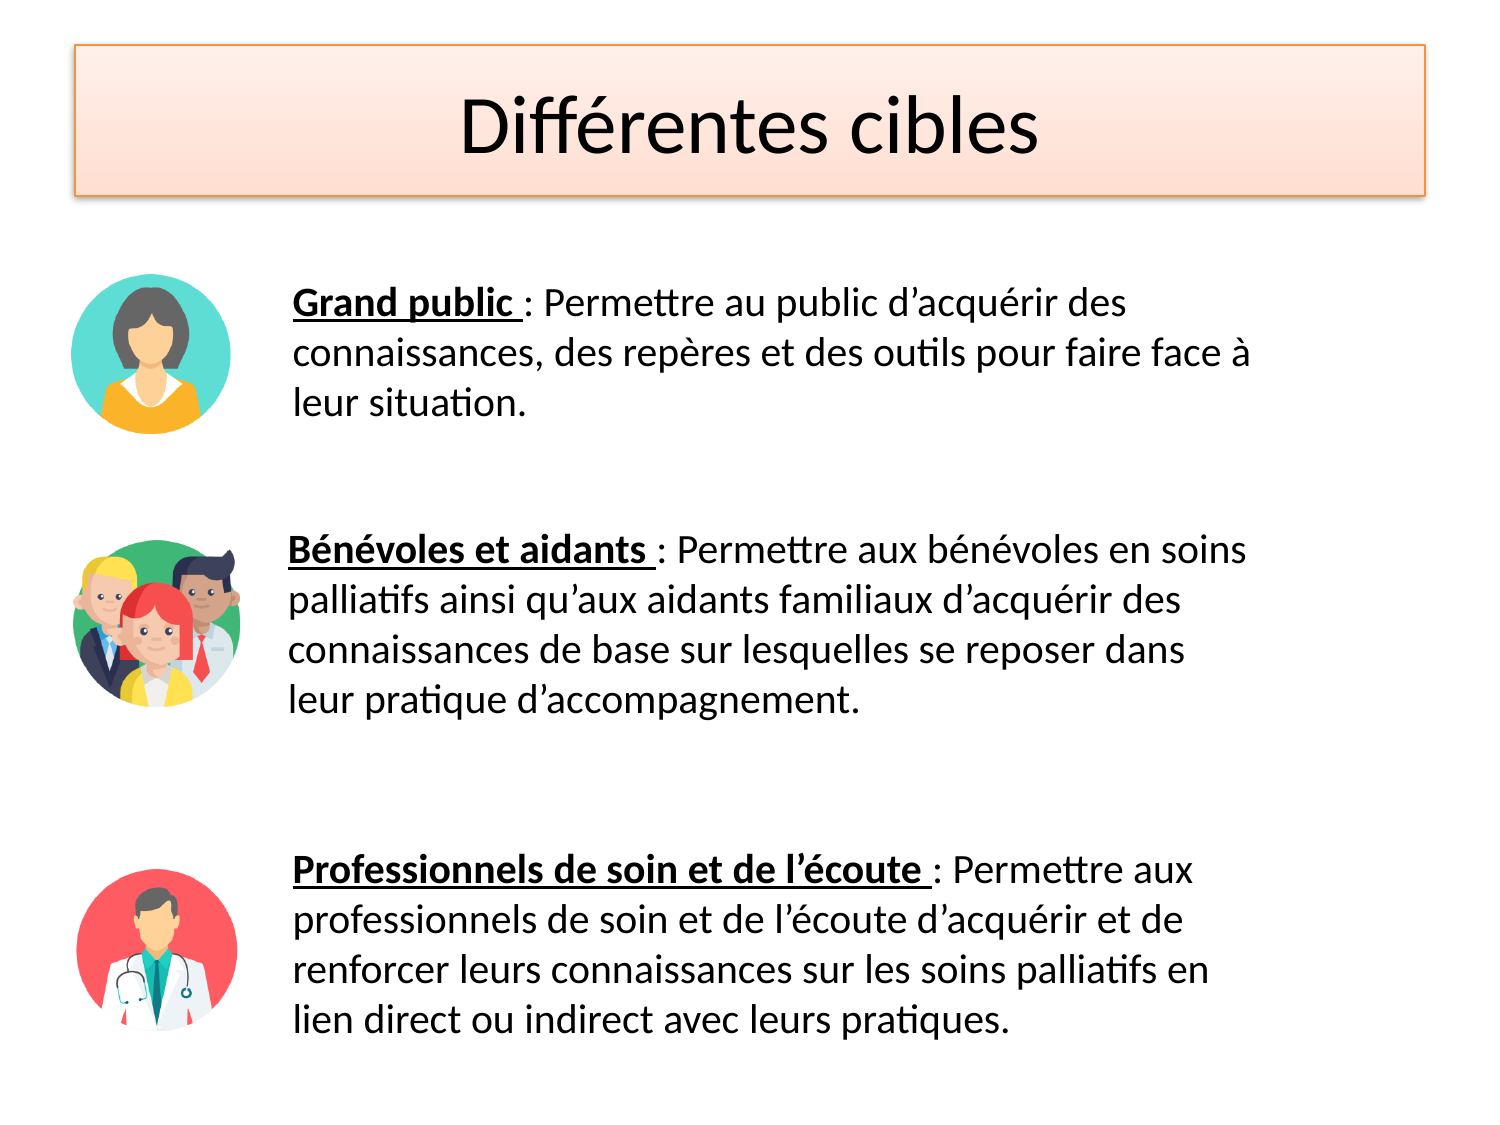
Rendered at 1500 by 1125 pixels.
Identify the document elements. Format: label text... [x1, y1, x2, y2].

text_box Professionnels de soin et de l’écoute : Permettre aux professionnels de soin et de l’écoute d’acquérir et de renforcer leurs connaissances sur les soins palliatifs en lien direct ou indirect avec leurs pratiques. [277, 834, 1271, 1049]
picture [38, 274, 264, 435]
title Différentes cibles [74, 44, 1426, 197]
picture [72, 539, 240, 707]
text_box Bénévoles et aidants : Permettre aux bénévoles en soins palliatifs ainsi qu’aux aidants familiaux d’acquérir des connaissances de base sur lesquelles se reposer dans leur pratique d’accompagnement. [273, 514, 1271, 730]
text_box Grand public : Permettre au public d’acquérir des connaissances, des repères et des outils pour faire face à leur situation. [277, 267, 1271, 432]
picture [42, 869, 270, 1031]
